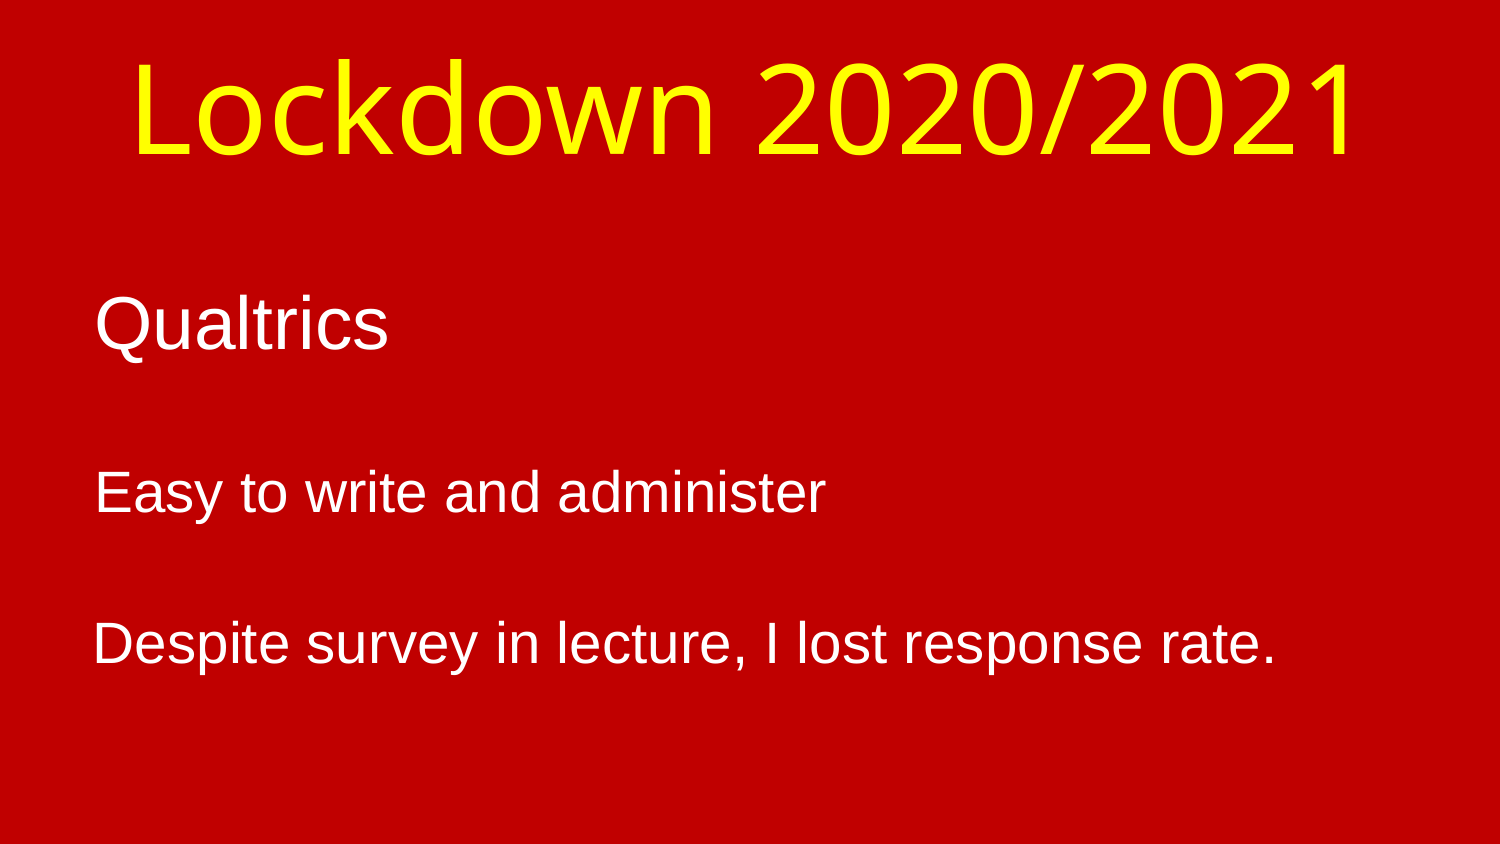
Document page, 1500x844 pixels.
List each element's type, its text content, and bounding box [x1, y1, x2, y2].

text_box Lockdown 2020/2021 [0, 21, 1500, 187]
text_box Qualtrics Easy to write and administer [79, 266, 844, 532]
text_box Despite survey in lecture, I lost response rate. [78, 598, 1490, 683]
